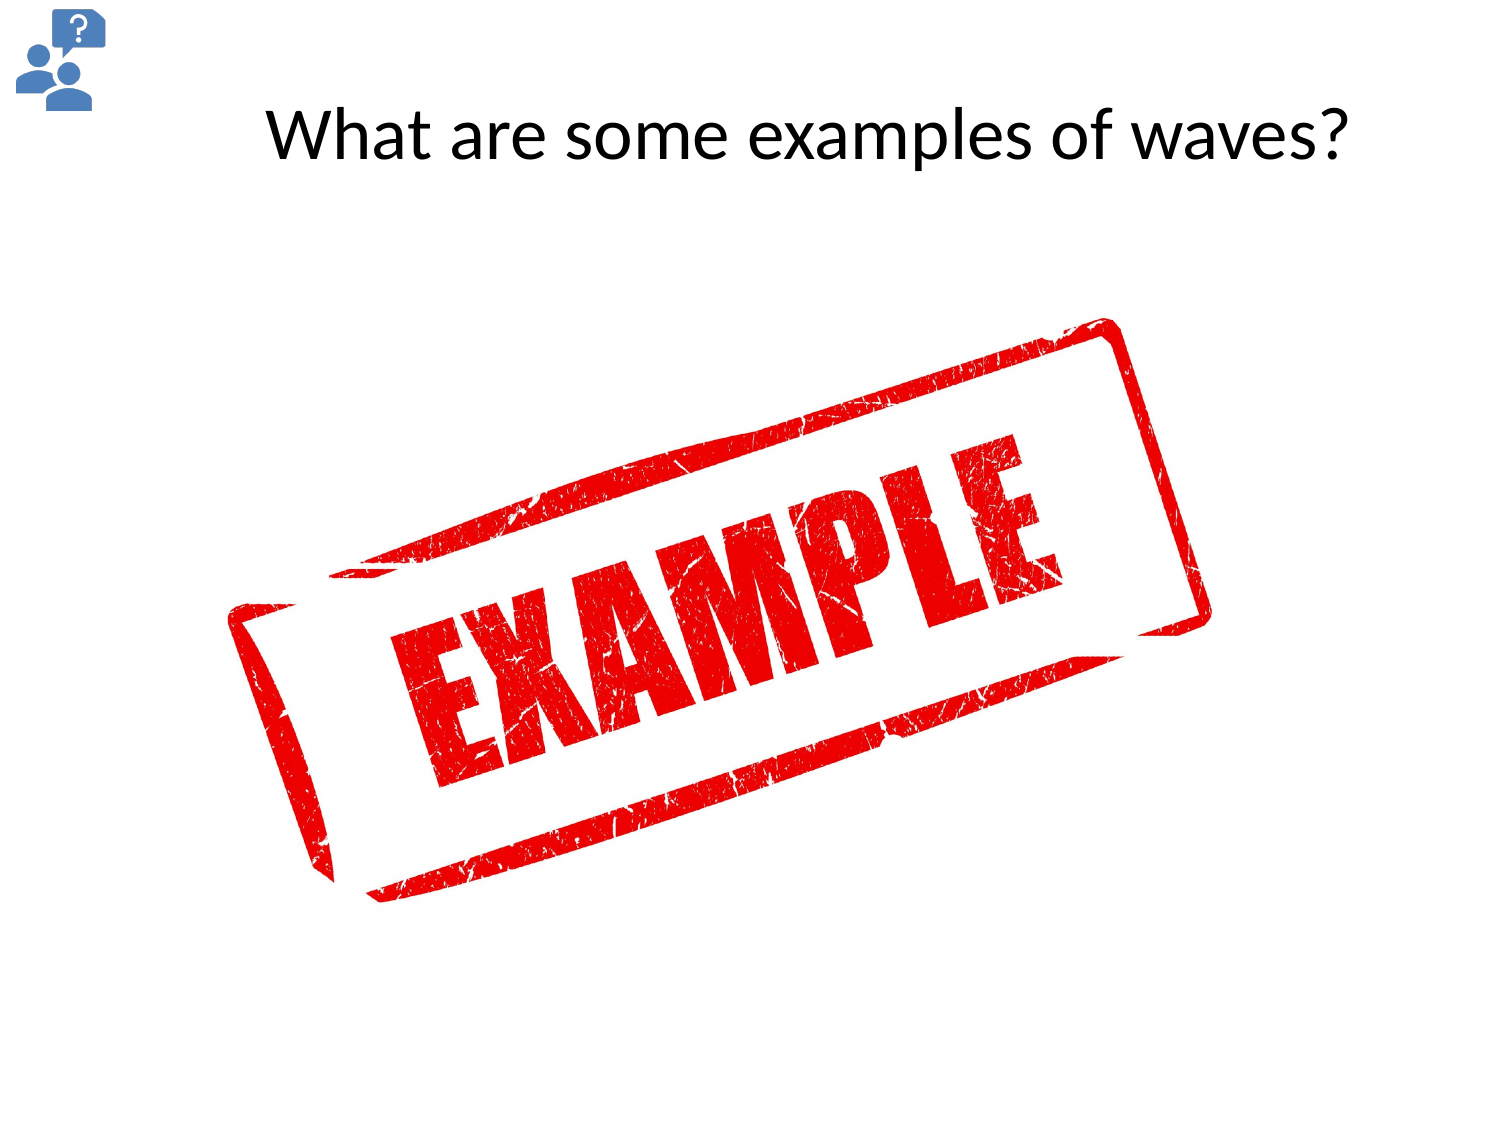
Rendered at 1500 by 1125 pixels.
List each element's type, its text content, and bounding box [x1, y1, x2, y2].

picture [196, 261, 1250, 952]
text_box [0, 0, 121, 121]
text_box What are some examples of waves? [163, 77, 1456, 183]
